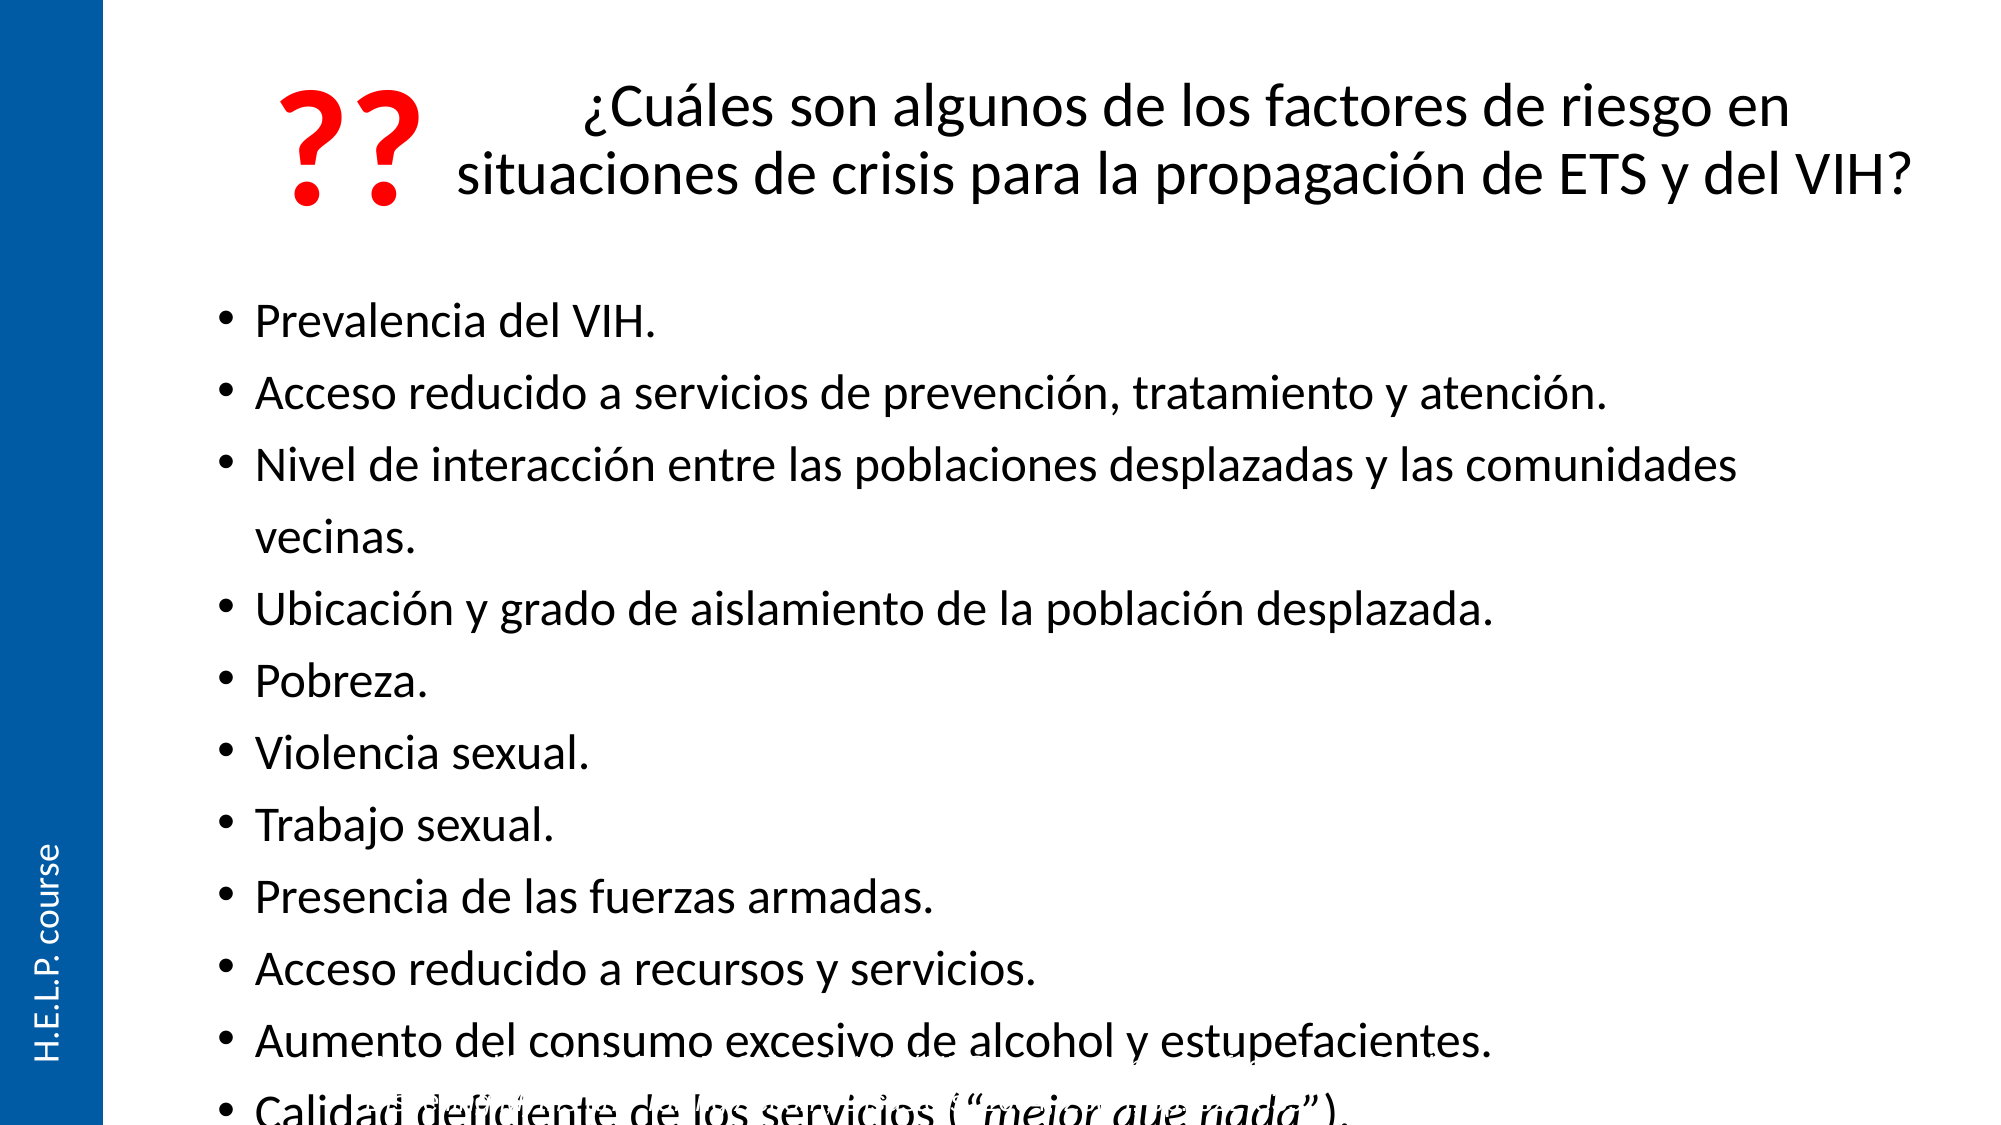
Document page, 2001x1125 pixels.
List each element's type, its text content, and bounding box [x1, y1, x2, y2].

text_box Texto modificado de Paul B. Spiegel, “HIV/AIDS among Conflict-affected and Displaced Populations: Dispelling Myths and Taking Action”, Disasters, 2004, 28(3), pp. 322-339. [349, 1040, 1688, 1125]
list Prevalencia del VIH. Acceso reducido a servicios de prevención, tratamiento y atención. Nivel de interacción entre las poblaciones desplazadas y las comunidades vecinas. Ubicación y grado de aislamiento de la población desplazada. Pobreza. Violencia sexual. Trabajo sexual. Presencia de las fuerzas armadas. Acceso reducido a recursos y servicios. Aumento del consumo excesivo de alcohol y estupefacientes. Calidad deficiente de los servicios (“mejor que nada”). [186, 267, 1851, 1083]
title ¿Cuáles son algunos de los factores de riesgo en situaciones de crisis para la propagación de ETS y del VIH? [443, 55, 1945, 225]
text_box ?? [257, 31, 443, 247]
